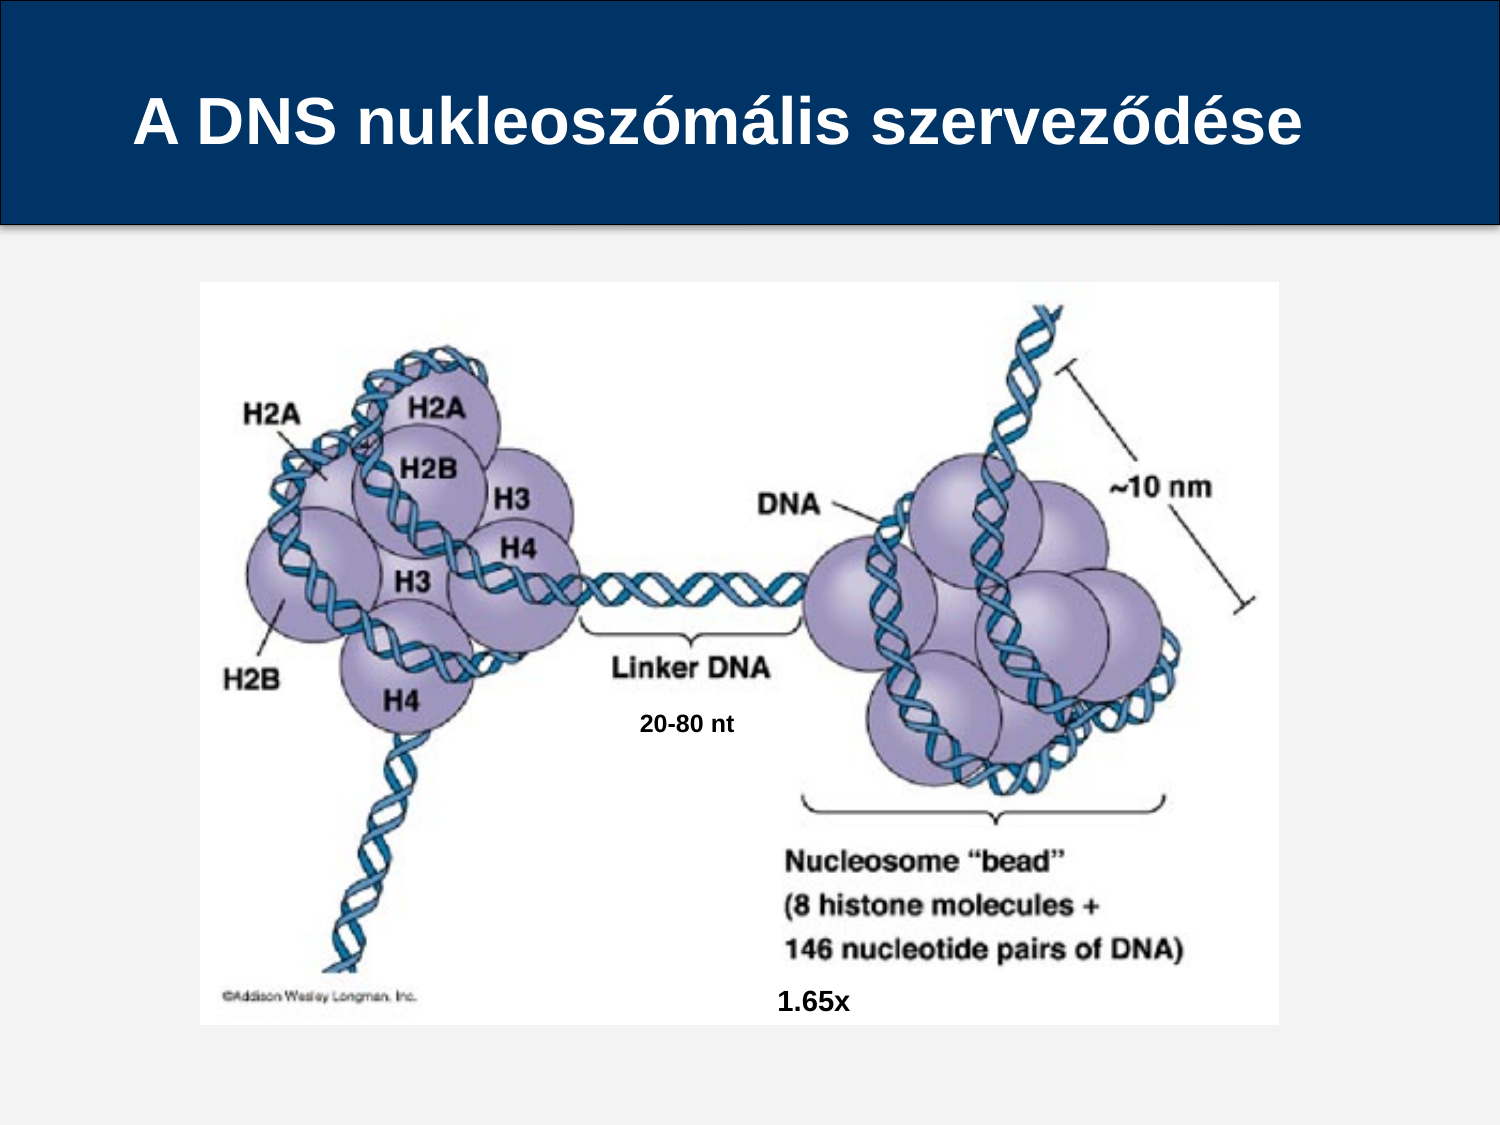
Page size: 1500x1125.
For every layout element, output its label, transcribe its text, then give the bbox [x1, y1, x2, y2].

text_box [0, 0, 1500, 225]
text_box A DNS nukleoszómális szerveződése [87, 70, 1350, 166]
picture [0, 225, 1500, 1125]
